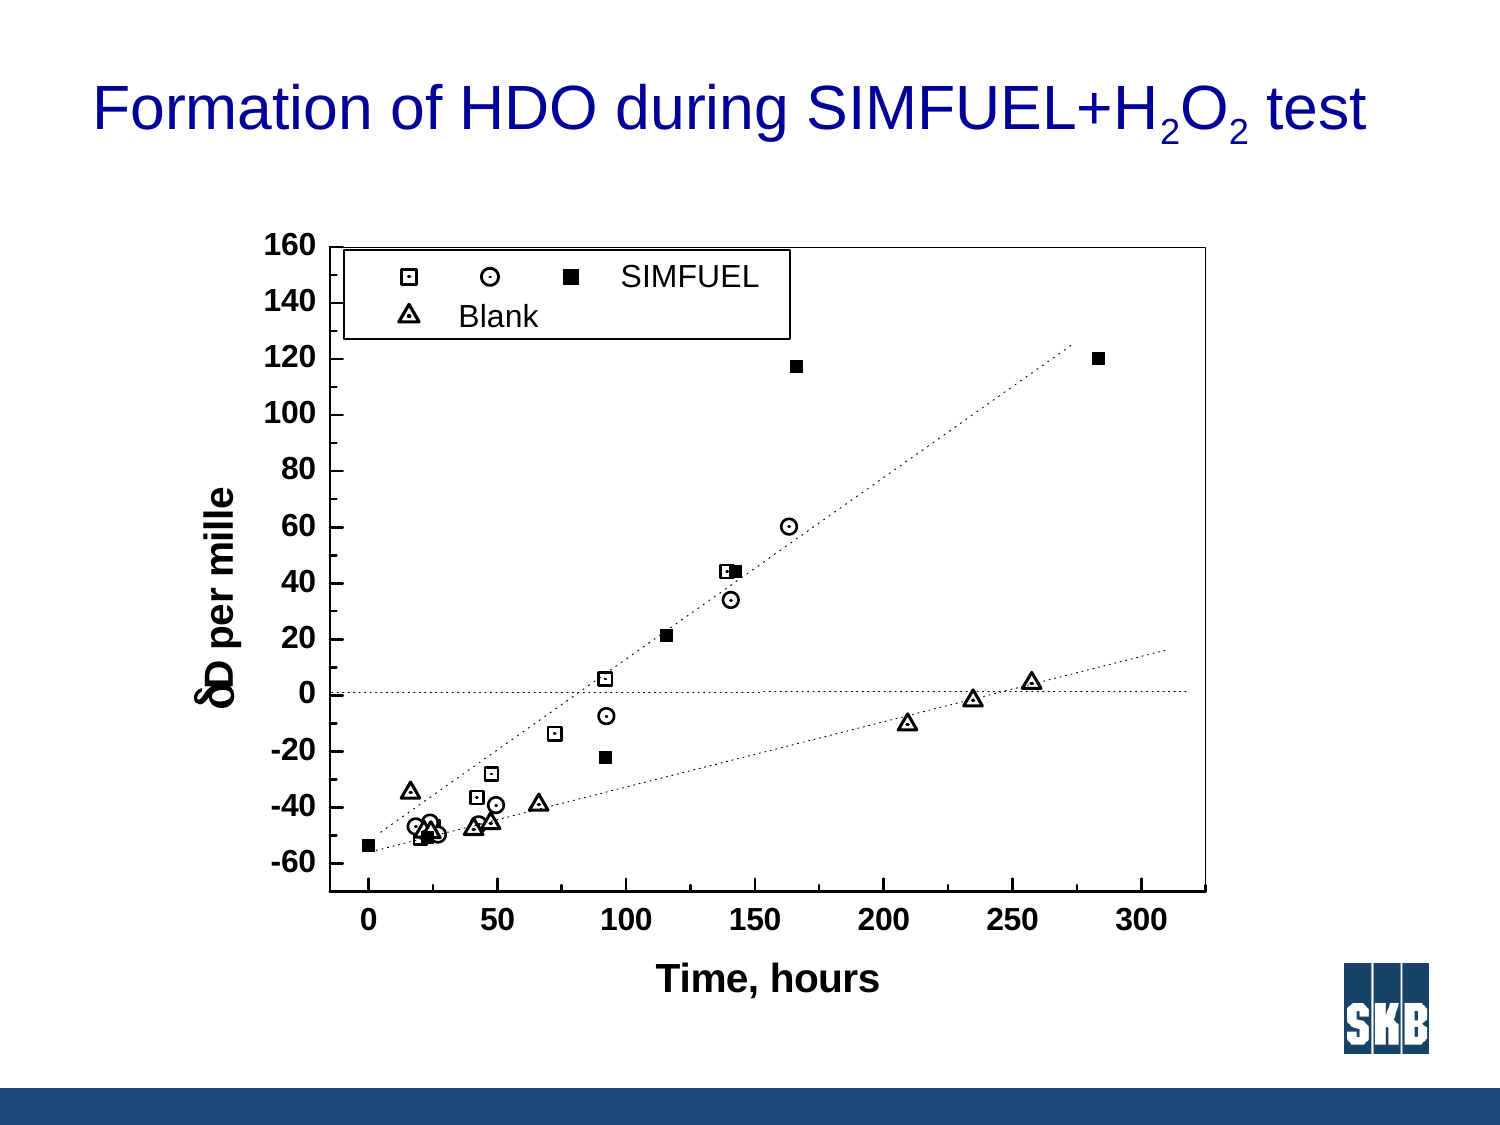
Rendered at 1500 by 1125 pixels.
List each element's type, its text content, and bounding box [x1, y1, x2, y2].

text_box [129, 160, 1270, 1077]
title Formation of HDO during SIMFUEL+H2O2 test [77, 59, 1431, 155]
picture [1344, 963, 1429, 1054]
